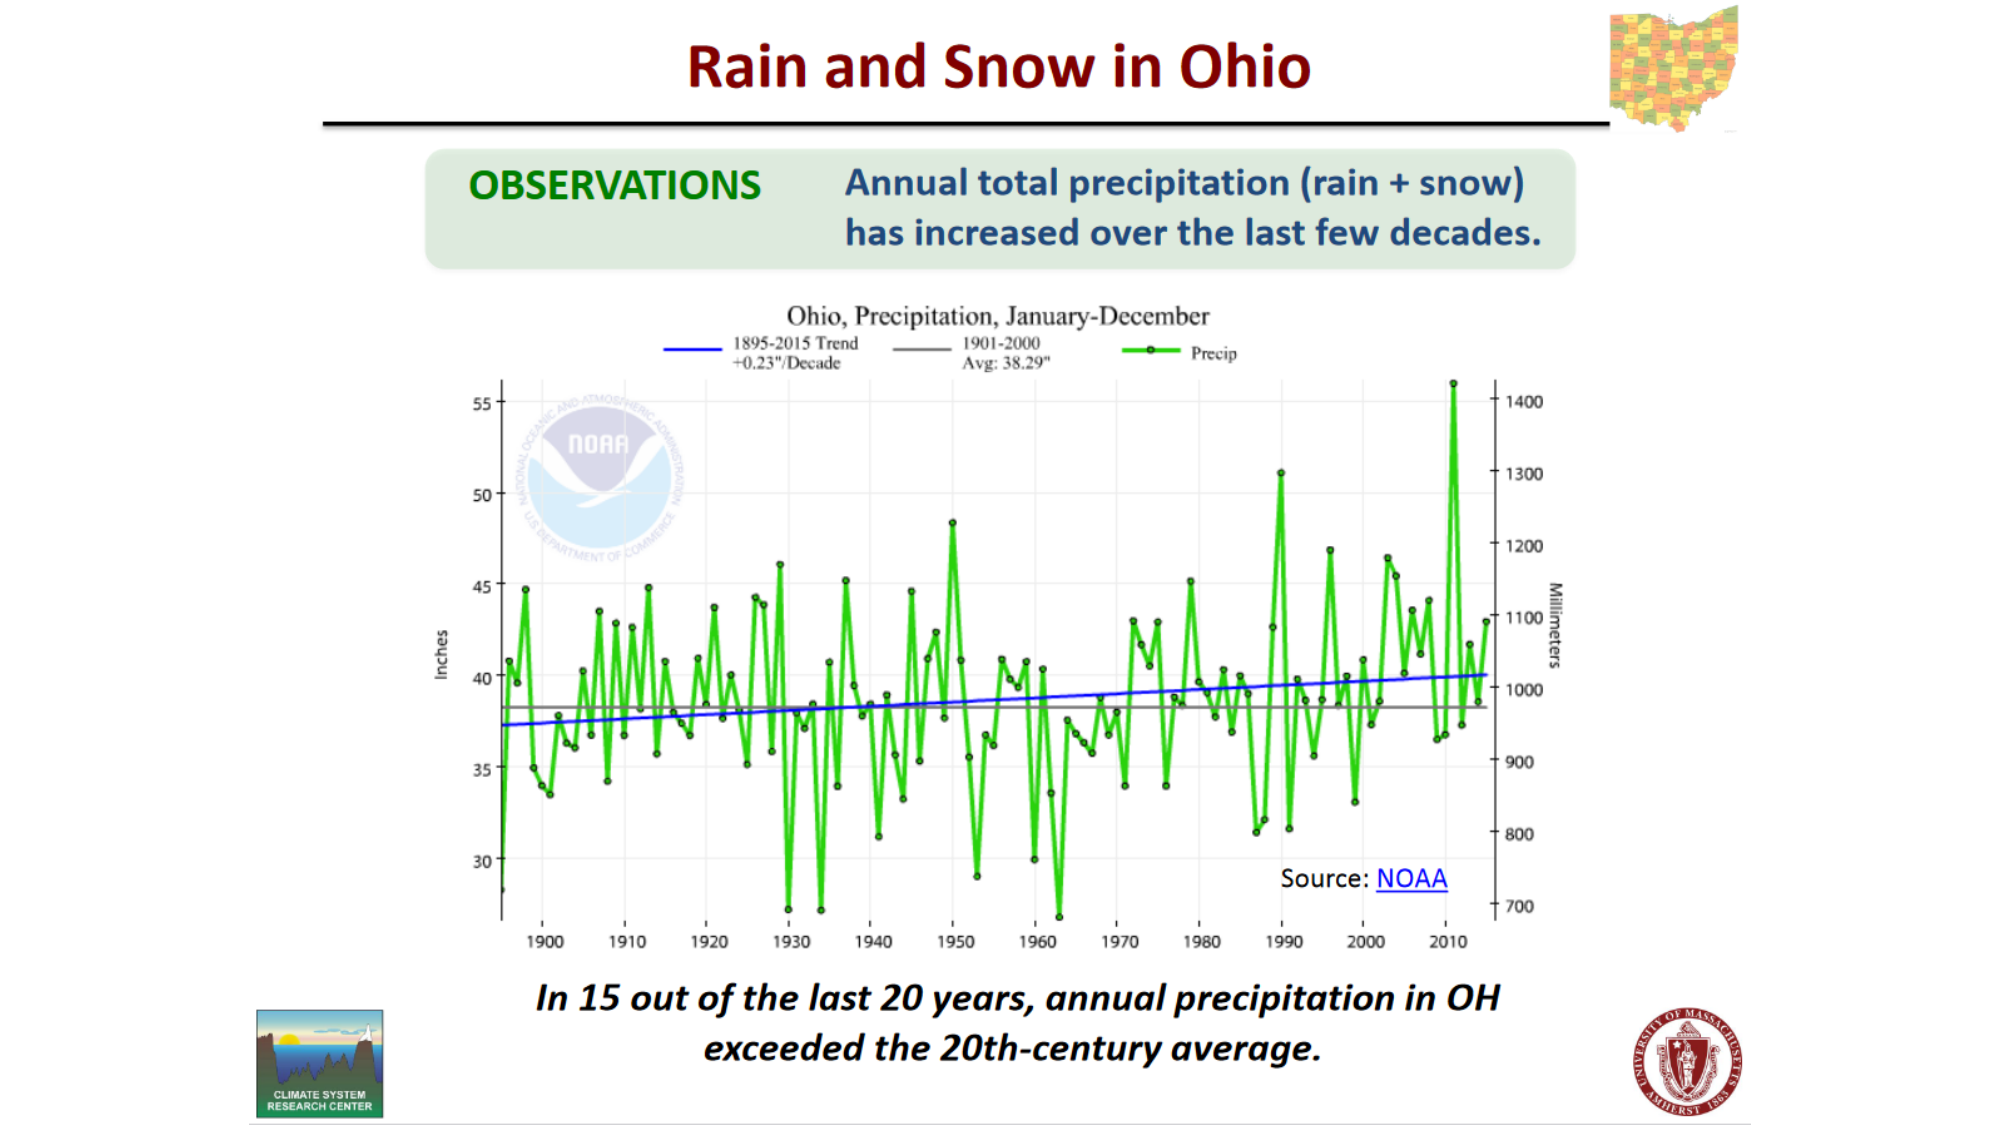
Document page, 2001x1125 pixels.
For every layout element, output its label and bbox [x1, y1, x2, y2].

picture [249, 0, 1751, 1125]
